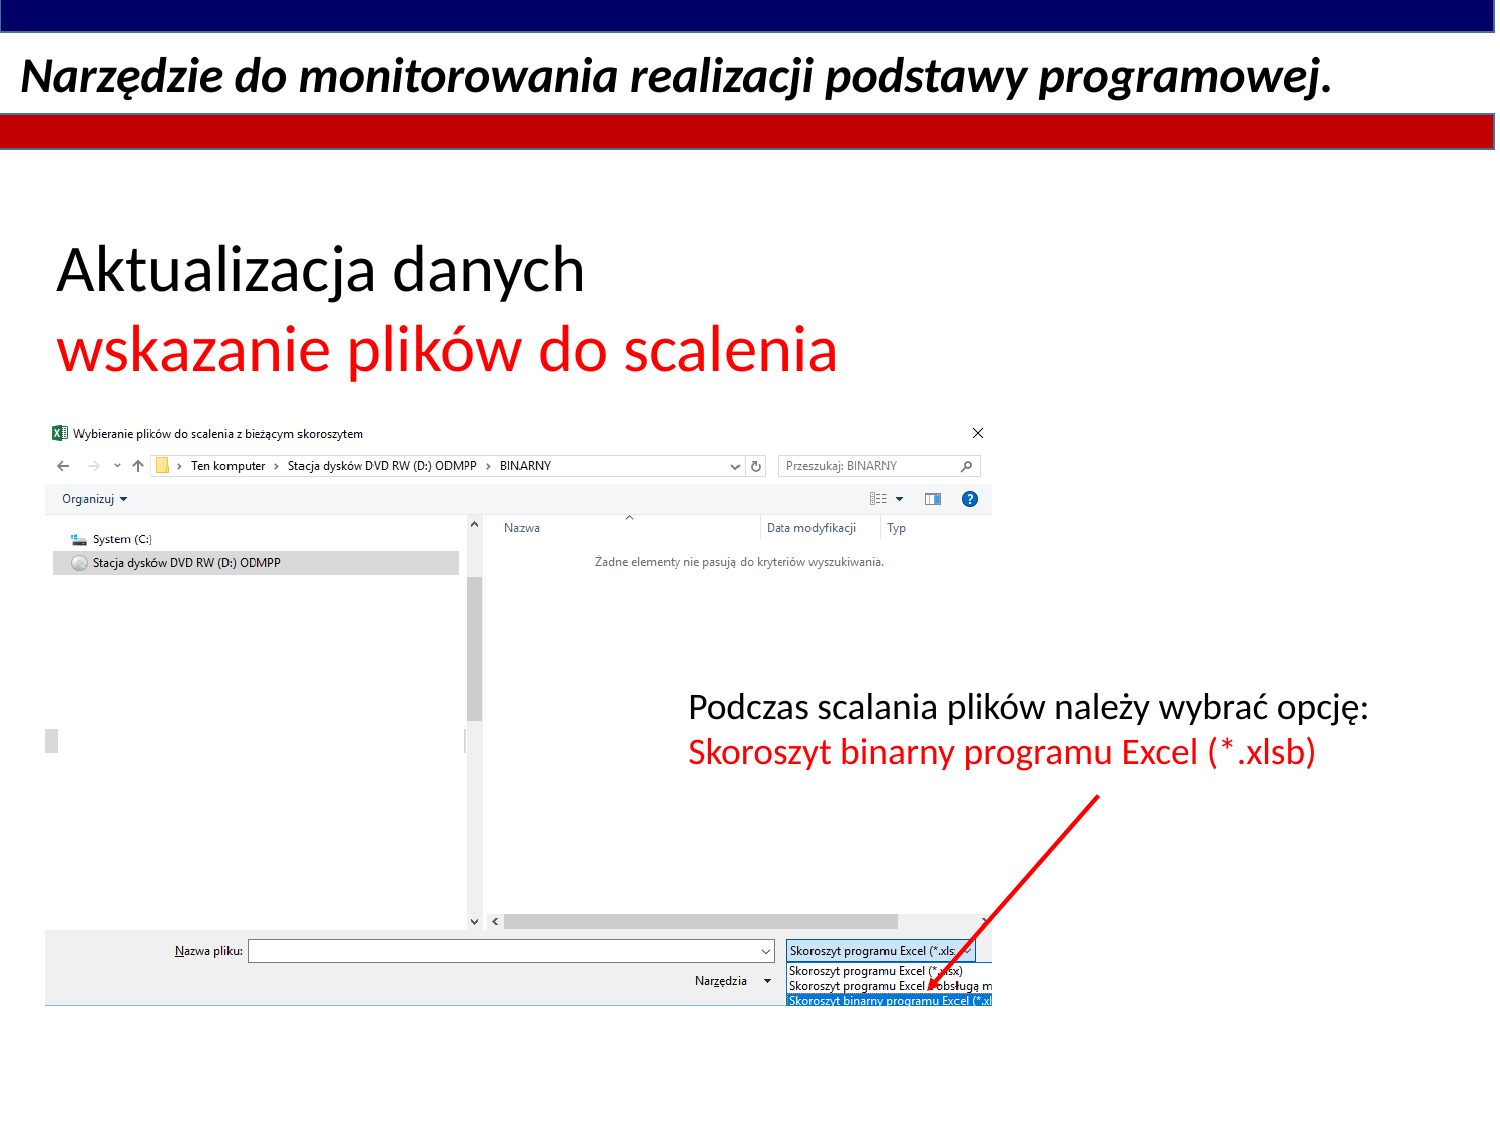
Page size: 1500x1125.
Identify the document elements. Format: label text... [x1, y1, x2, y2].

picture [45, 420, 992, 1006]
text_box Podczas scalania plików należy wybrać opcję: Skoroszyt binarny programu Excel (*.xlsb) [996, 675, 1395, 780]
text_box Narzędzie do monitorowania realizacji podstawy programowej. [5, 34, 1488, 110]
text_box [926, 795, 1099, 992]
text_box Aktualizacja danych wskazanie plików do scalenia [41, 211, 1392, 399]
text_box [0, 113, 1495, 149]
text_box [0, 0, 1495, 32]
